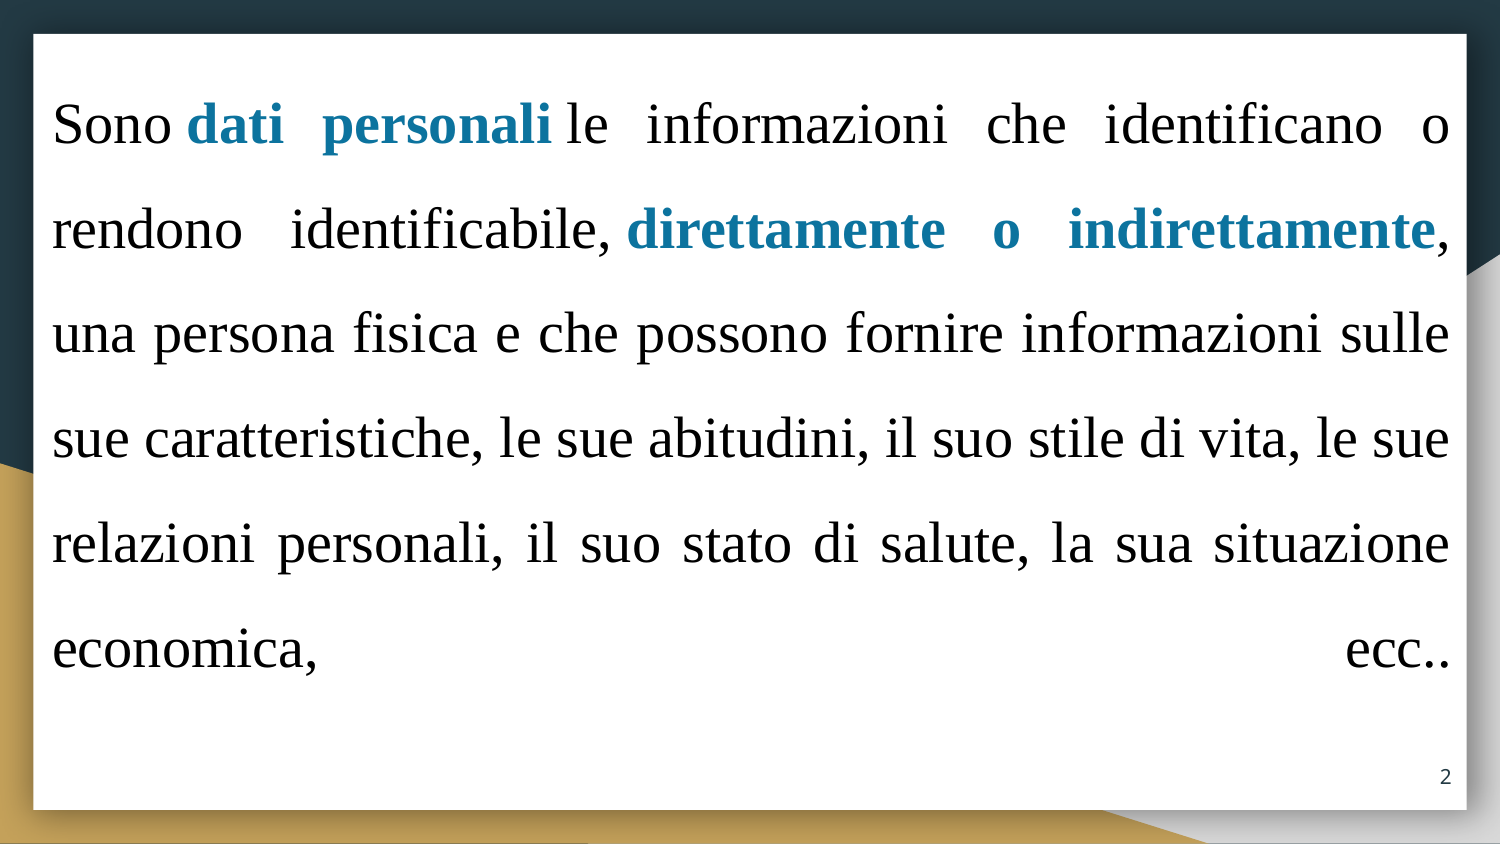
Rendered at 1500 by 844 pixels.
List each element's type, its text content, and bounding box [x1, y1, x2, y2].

title Sono dati personali le informazioni che identificano o rendono identificabile, direttamente o indirettamente, una persona fisica e che possono fornire informazioni sulle sue caratteristiche, le sue abitudini, il suo stile di vita, le sue relazioni personali, il suo stato di salute, la sua situazione economica, ecc.. [37, 35, 1467, 769]
slide_number 2 [1376, 745, 1467, 810]
